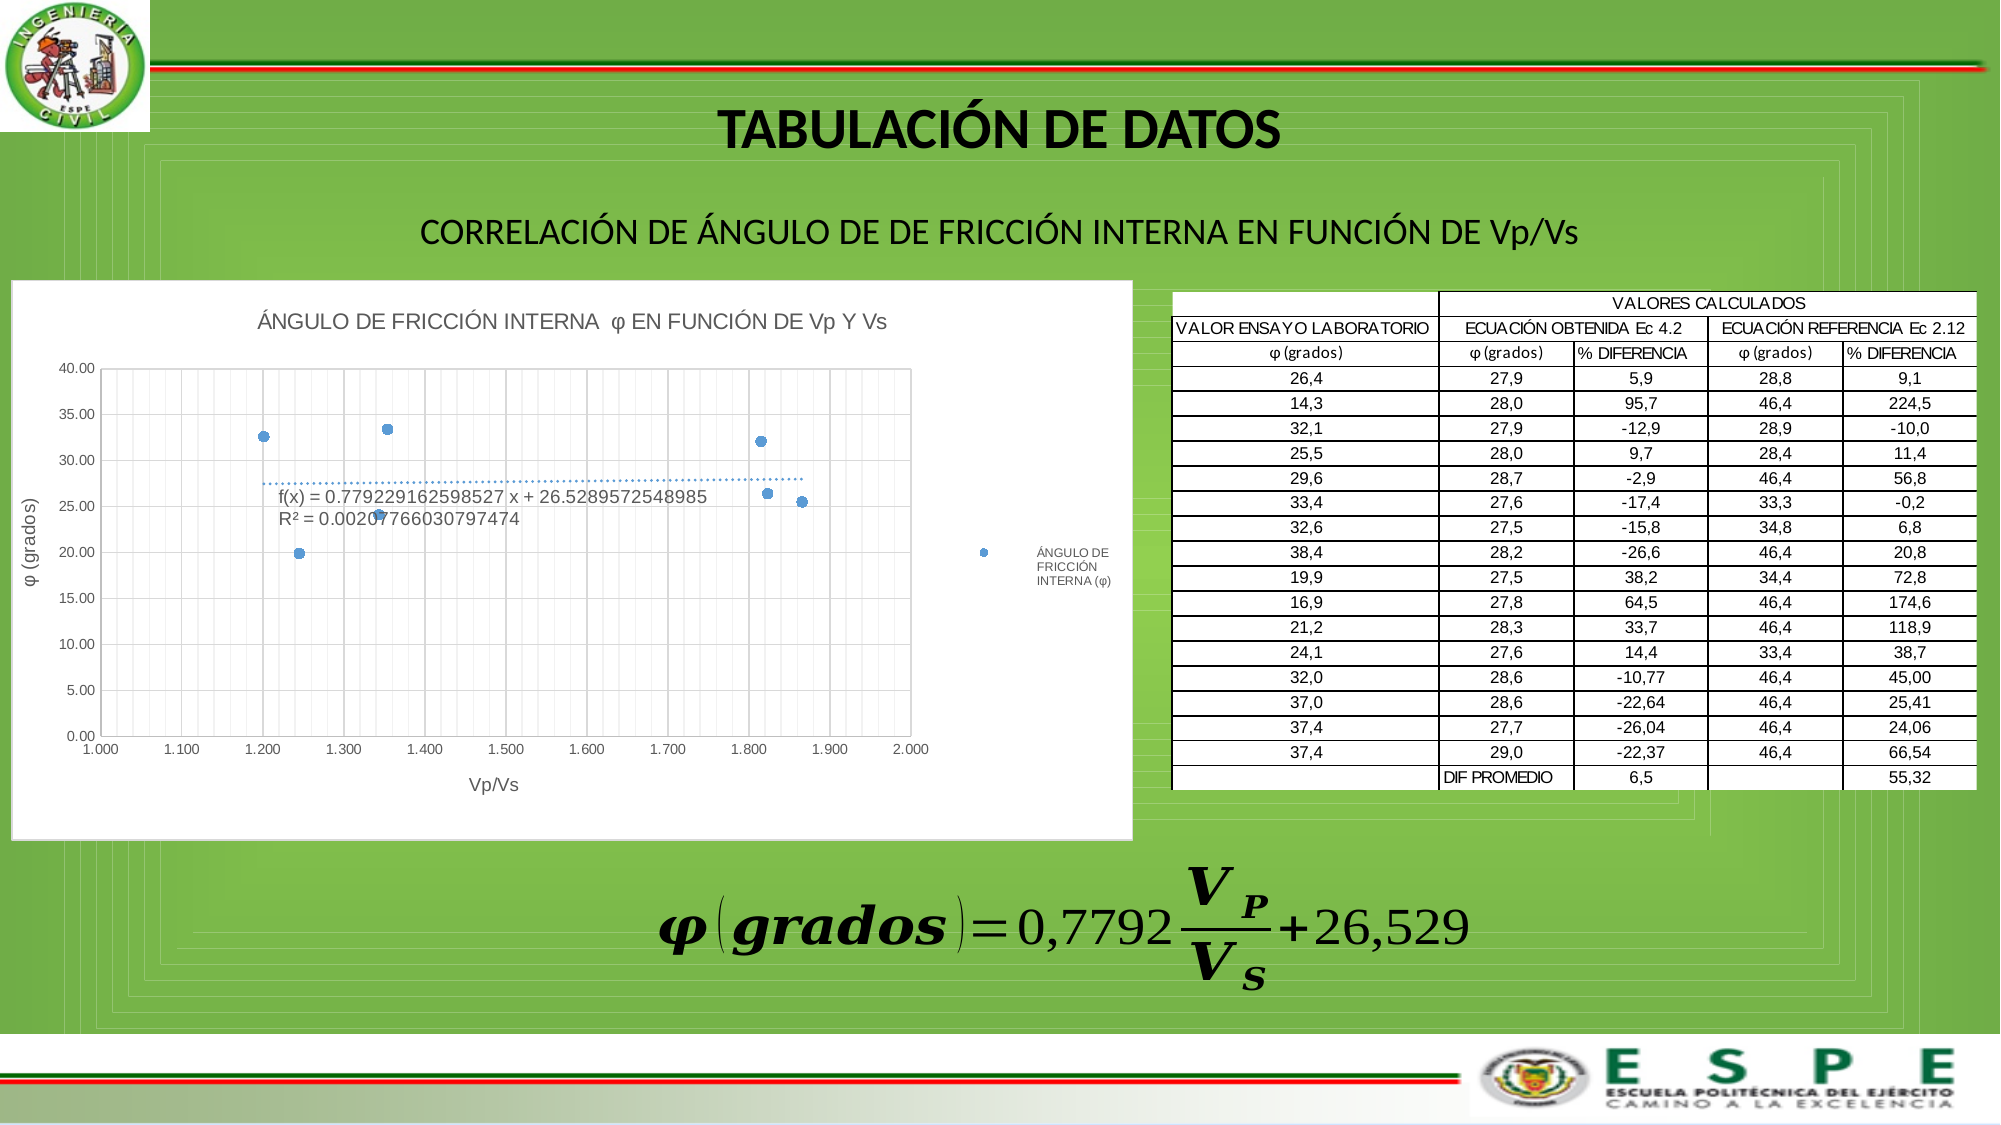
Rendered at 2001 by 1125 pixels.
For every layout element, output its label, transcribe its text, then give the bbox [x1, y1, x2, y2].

picture [1171, 290, 1979, 792]
chart [11, 279, 1134, 841]
text_box TABULACIÓN DE DATOS [702, 113, 1298, 168]
picture [0, 1034, 2000, 1125]
text_box CORRELACIÓN DE ÁNGULO DE DE FRICCIÓN INTERNA EN FUNCIÓN DE Vp/Vs [405, 199, 1595, 259]
picture [0, 0, 2000, 132]
